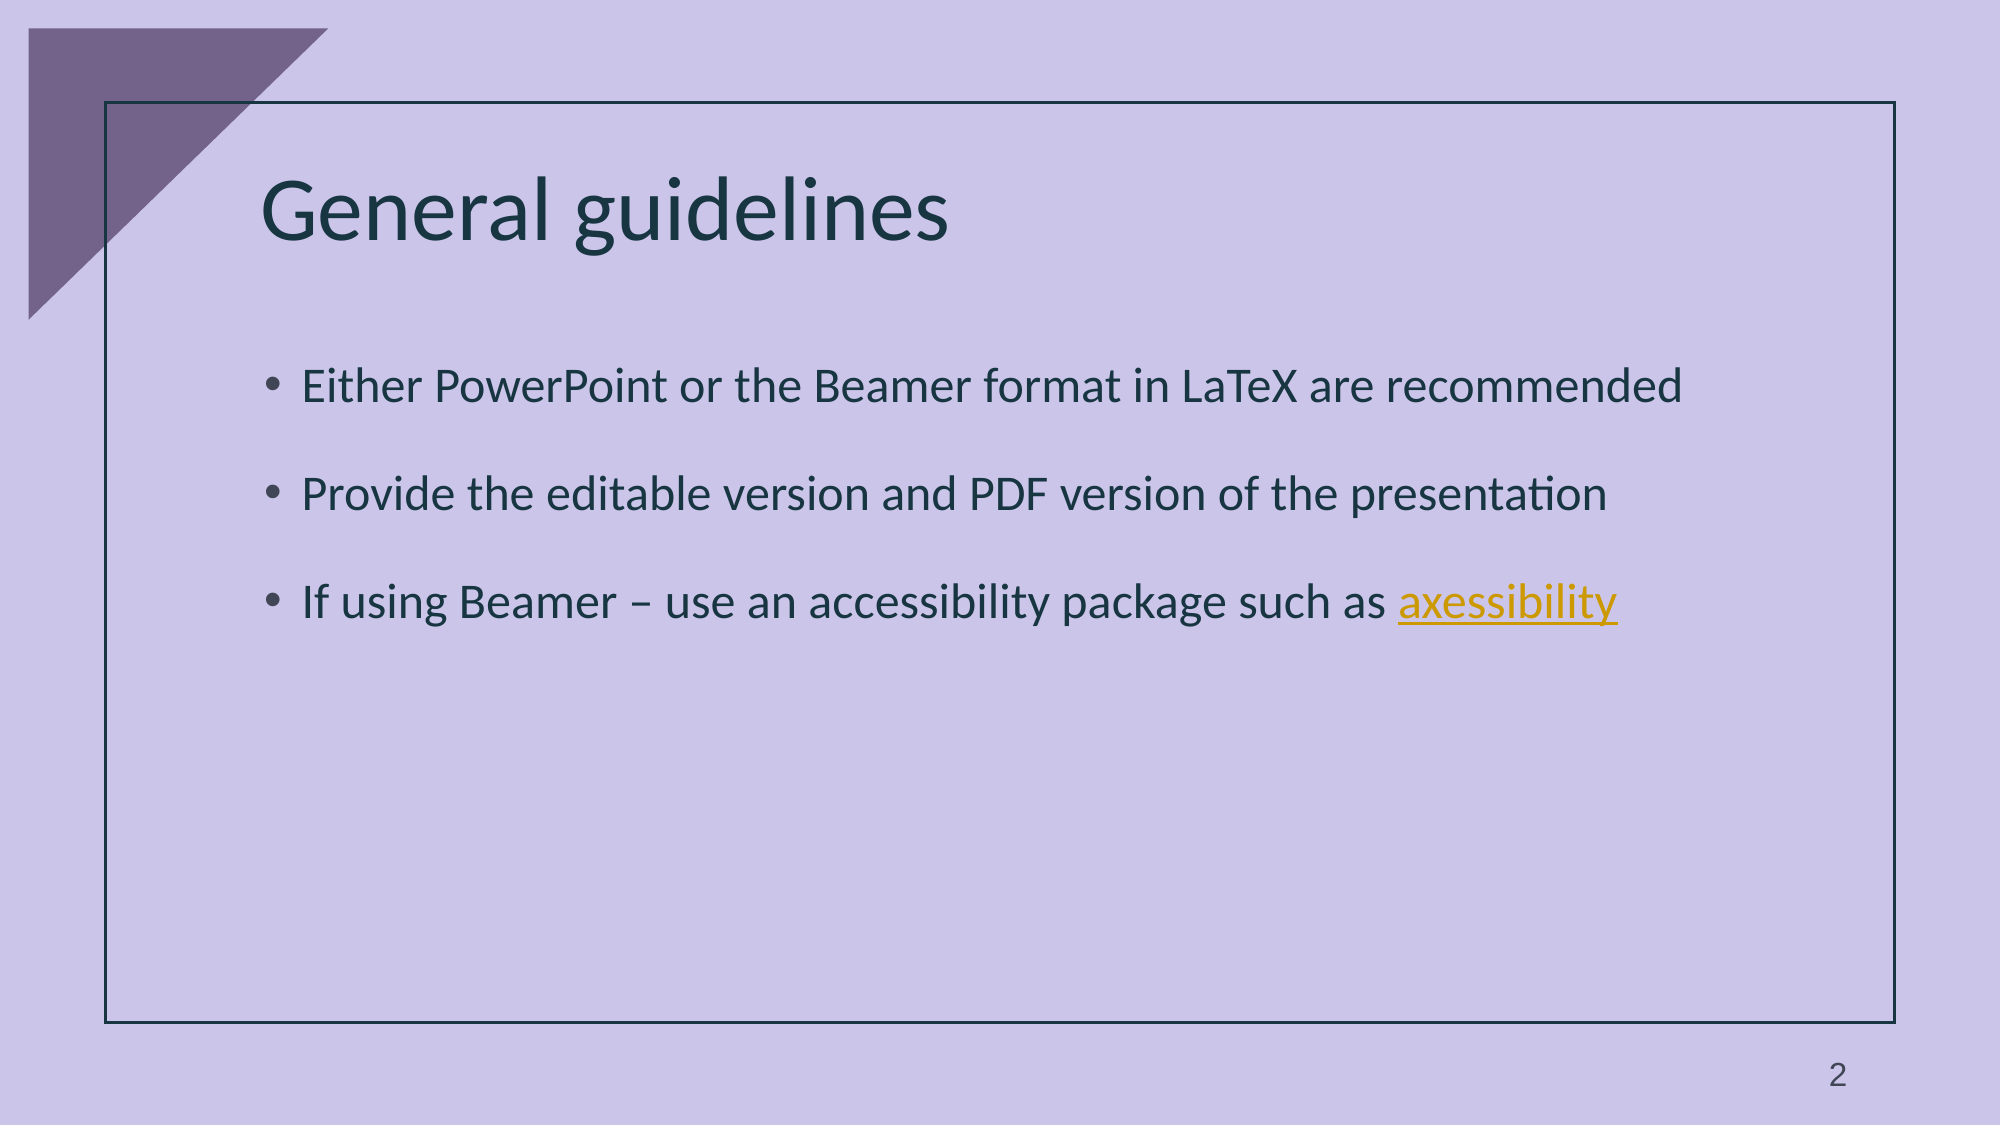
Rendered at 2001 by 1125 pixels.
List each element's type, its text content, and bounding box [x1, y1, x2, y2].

list Either PowerPoint or the Beamer format in LaTeX are recommended Provide the editable version and PDF version of the presentation If using Beamer – use an accessibility package such as axessibility [249, 351, 1769, 1001]
title General guidelines [244, 102, 1895, 320]
slide_number 2 [1412, 1042, 1863, 1103]
